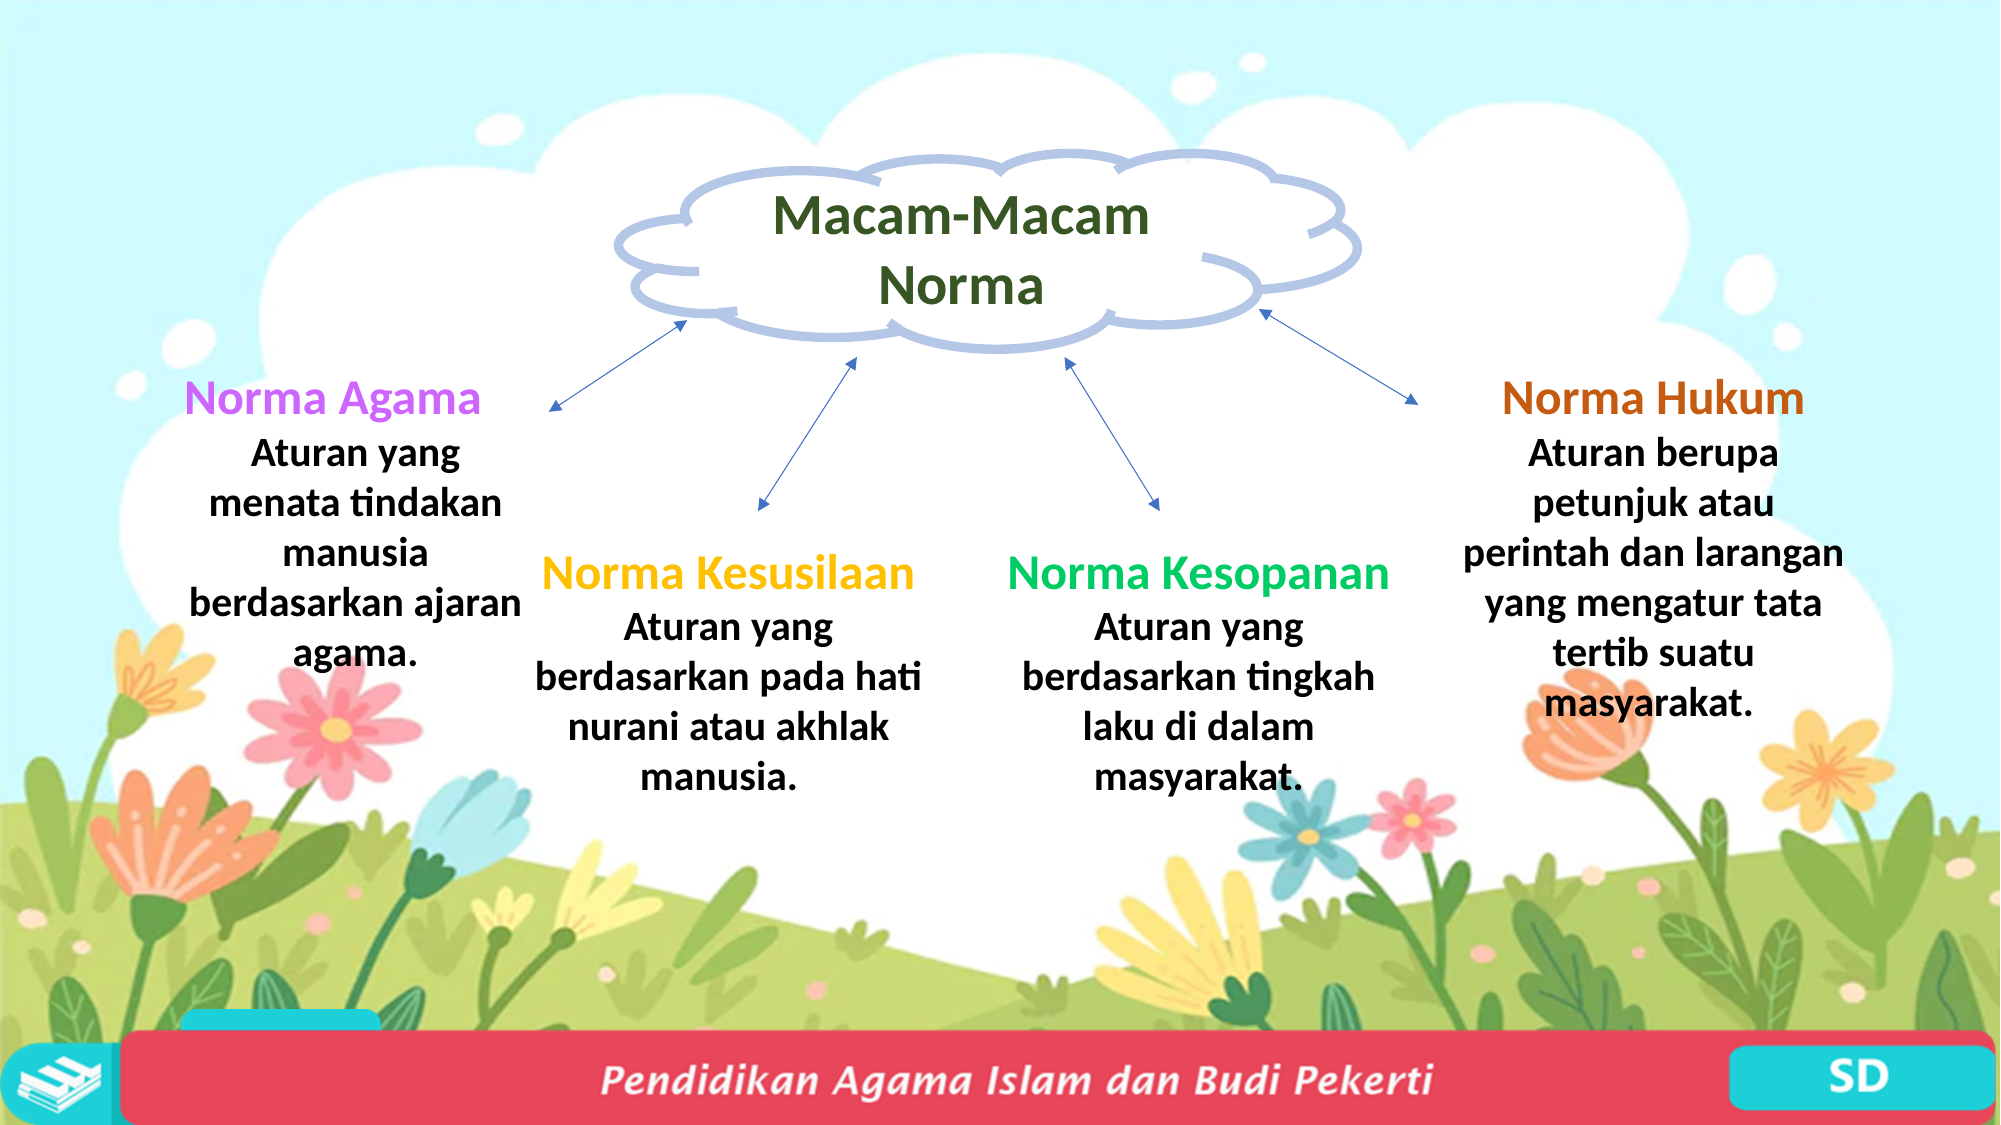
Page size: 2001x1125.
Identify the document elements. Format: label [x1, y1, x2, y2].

text_box [1064, 356, 1160, 512]
text_box [1258, 309, 1419, 405]
text_box [548, 320, 688, 412]
picture [0, 0, 2000, 1125]
text_box [757, 356, 857, 512]
